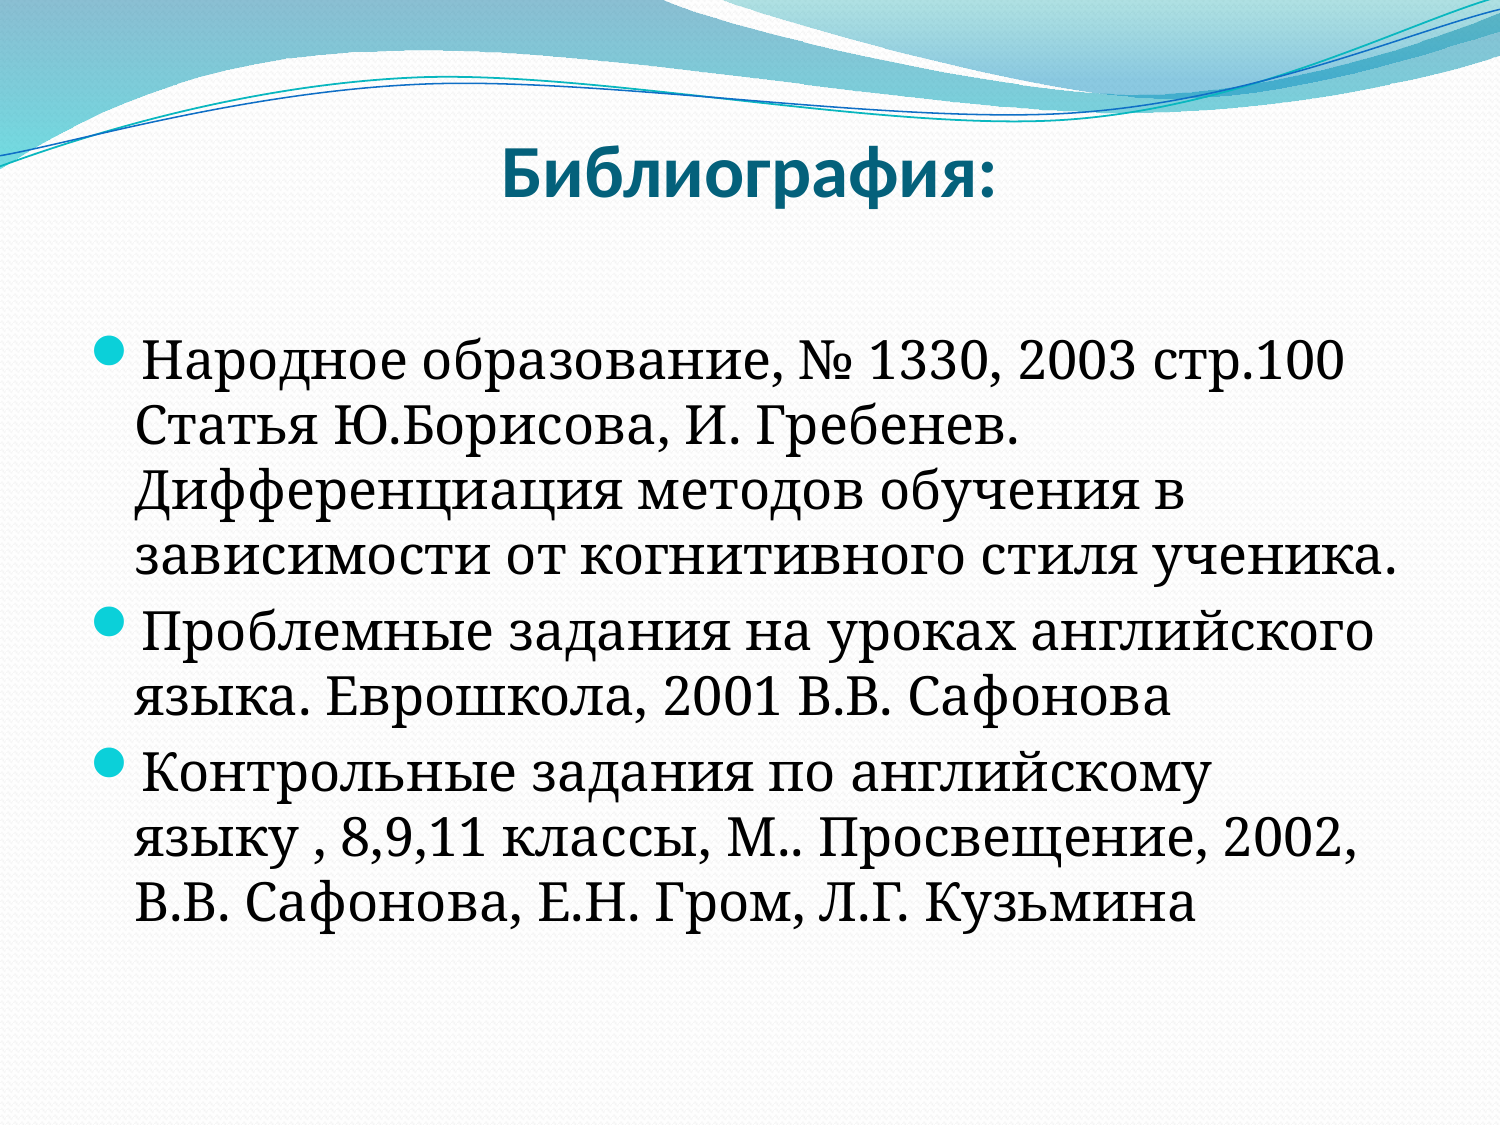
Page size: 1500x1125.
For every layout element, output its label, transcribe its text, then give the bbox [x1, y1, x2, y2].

list Народное образование, № 1330, 2003 стр.100 Статья Ю.Борисова, И. Гребенев. Дифференциация методов обучения в зависимости от когнитивного стиля ученика. Проблемные задания на уроках английского языка. Еврошкола, 2001 В.В. Сафонова Контрольные задания по английскому языку , 8,9,11 классы, М.. Просвещение, 2002, В.В. Сафонова, Е.Н. Гром, Л.Г. Кузьмина [75, 317, 1425, 1038]
title Библиография: [75, 115, 1425, 303]
